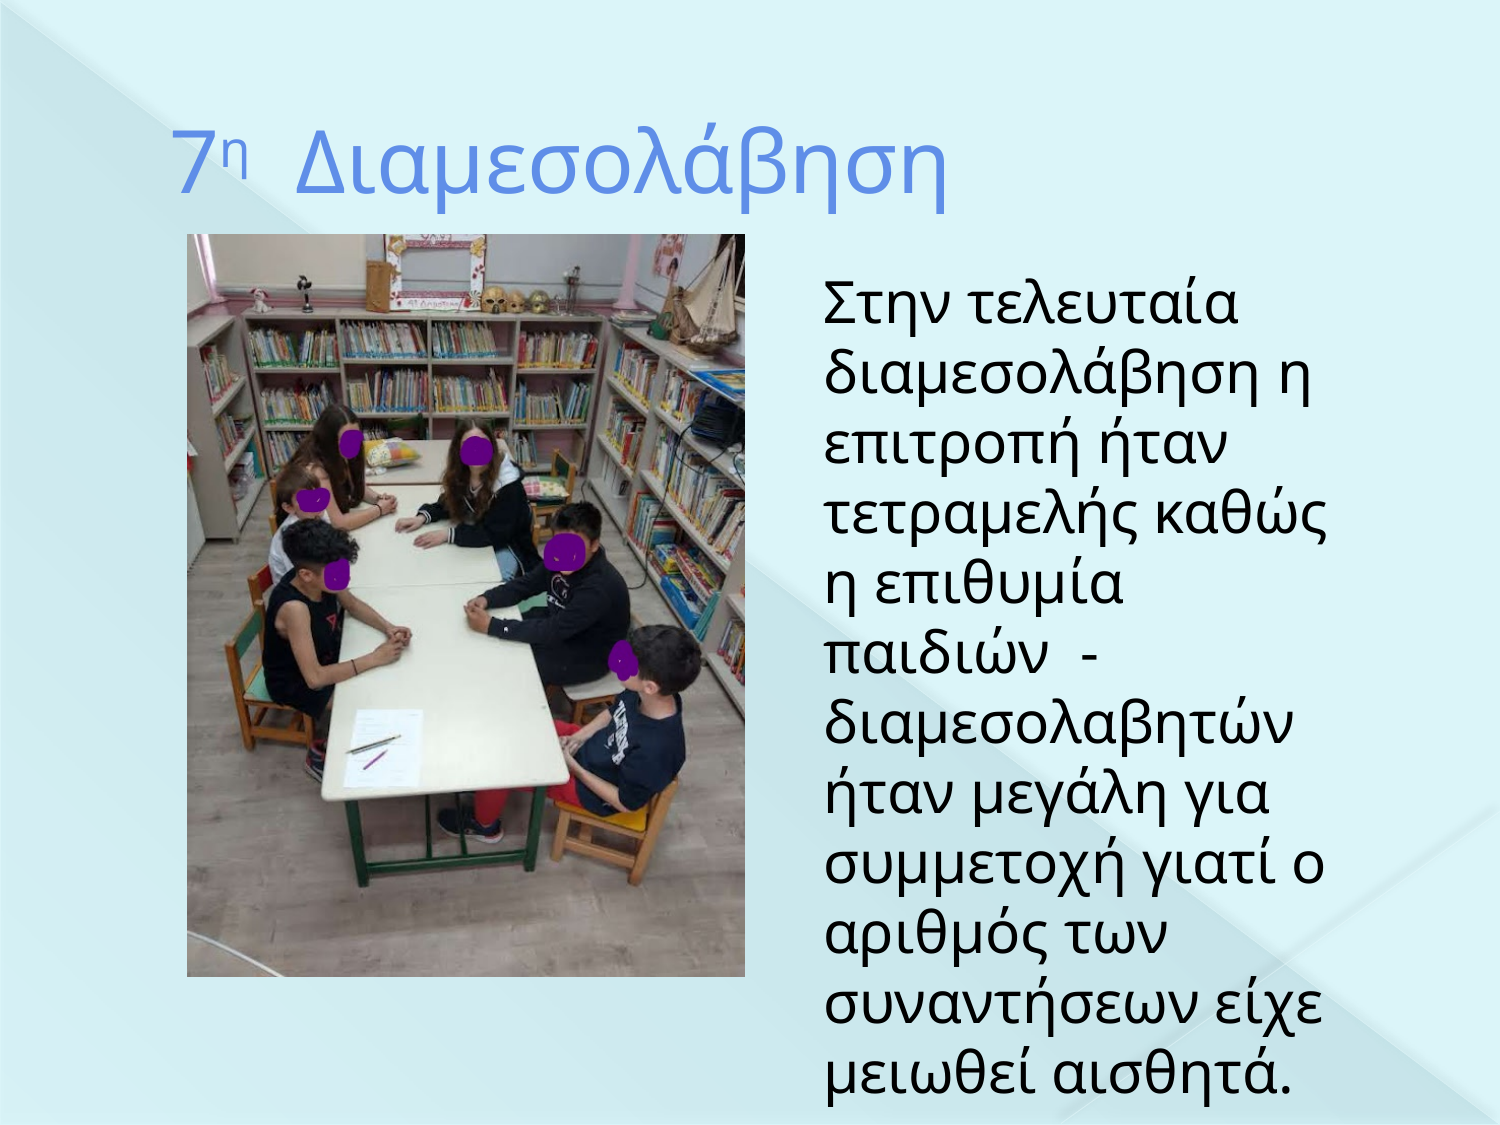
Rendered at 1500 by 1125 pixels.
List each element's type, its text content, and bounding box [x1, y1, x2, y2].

title 7η Διαμεσολάβηση [75, 43, 1425, 274]
text_box Στην τελευταία διαμεσολάβηση η επιτροπή ήταν τετραμελής καθώς η επιθυμία παιδιών - διαμεσολαβητών ήταν μεγάλη για συμμετοχή γιατί ο αριθμός των συναντήσεων είχε μειωθεί αισθητά. [808, 257, 1372, 1113]
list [187, 234, 745, 977]
